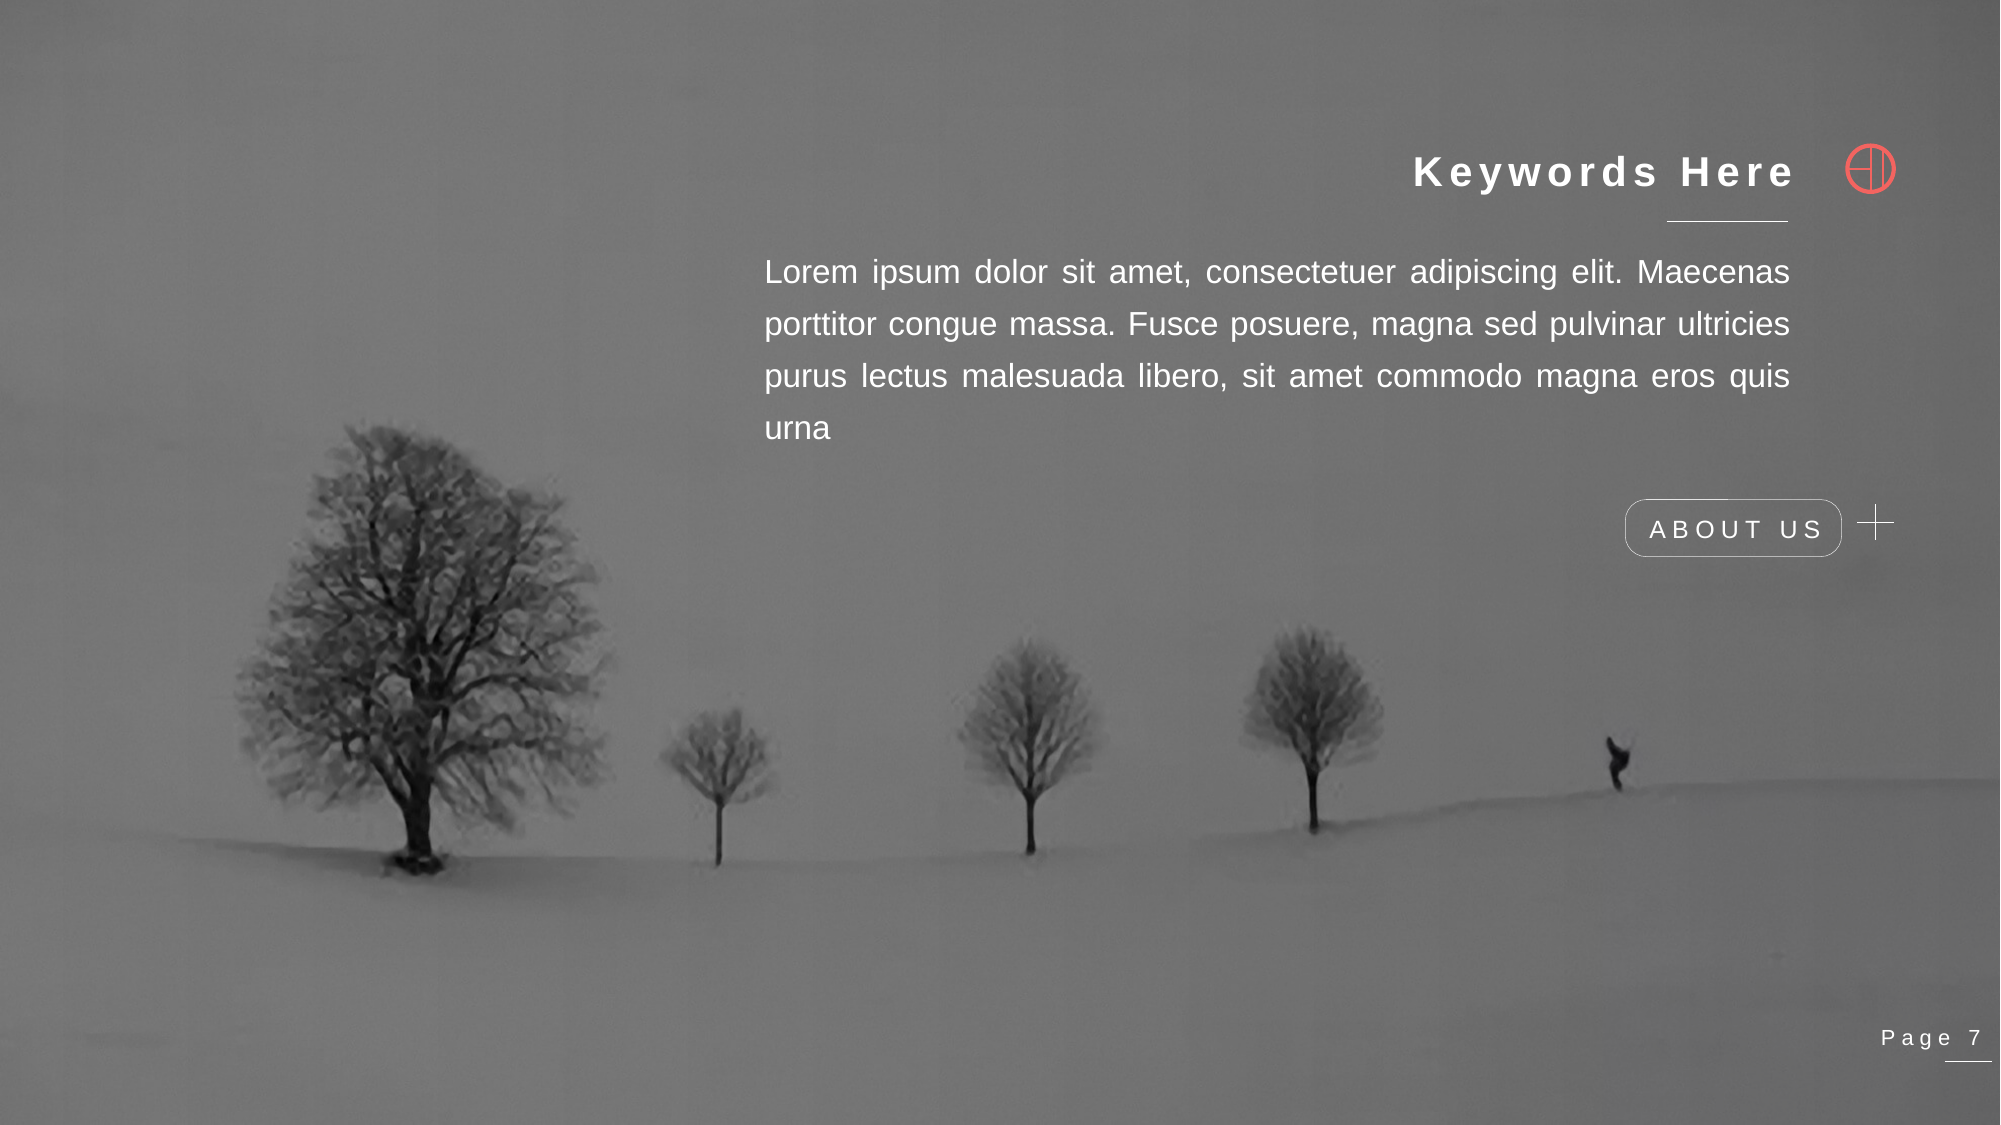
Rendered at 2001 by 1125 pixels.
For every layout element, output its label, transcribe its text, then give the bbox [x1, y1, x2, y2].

text_box ABOUT US [1625, 499, 1842, 557]
text_box Lorem ipsum dolor sit amet, consectetuer adipiscing elit. Maecenas porttitor congue massa. Fusce posuere, magna sed pulvinar ultricies purus lectus malesuada libero, sit amet commodo magna eros quis urna [749, 230, 1808, 454]
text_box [1847, 145, 1894, 192]
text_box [1857, 504, 1894, 541]
slide_number Page 7 [1830, 1007, 1996, 1068]
text_box Keywords Here [1265, 136, 1807, 202]
text_box [0, 0, 2000, 1125]
